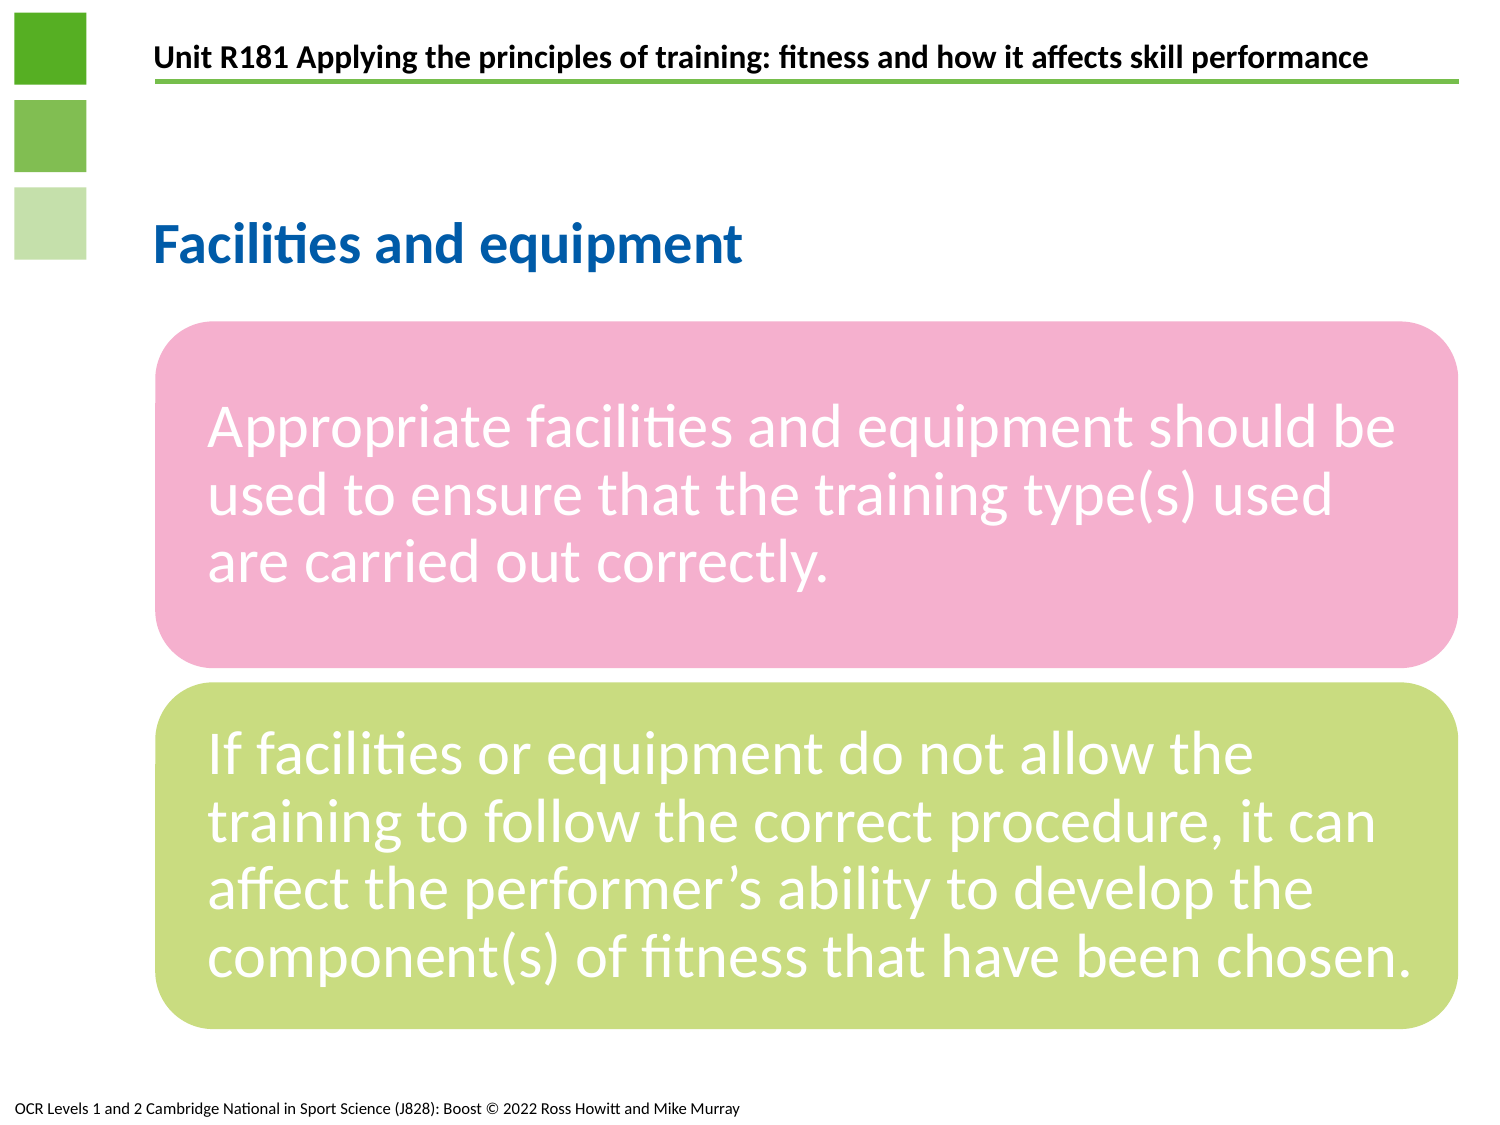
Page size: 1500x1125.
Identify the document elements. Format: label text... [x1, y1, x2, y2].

title Facilities and equipment [138, 77, 1459, 283]
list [154, 302, 1459, 1049]
